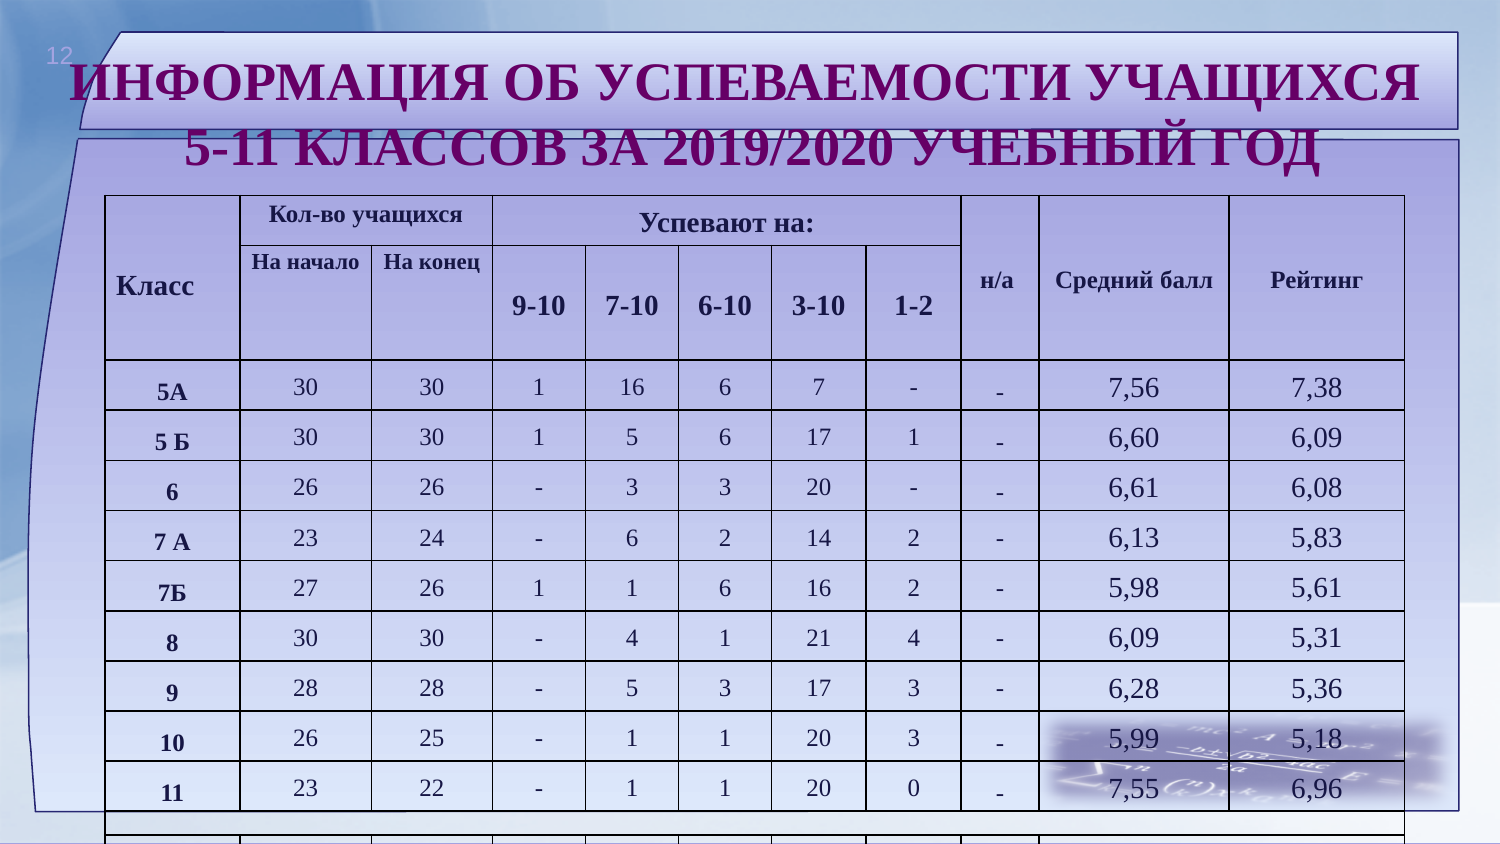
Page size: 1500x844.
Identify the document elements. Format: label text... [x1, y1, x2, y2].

table_cell 1 [586, 712, 678, 760]
table_cell 29 [679, 836, 771, 844]
table_cell 5А [106, 361, 239, 409]
table_cell 1 [493, 561, 585, 610]
table_cell [1040, 836, 1404, 844]
table_cell 27 [241, 561, 371, 610]
table_cell 241 [372, 836, 492, 844]
table_cell 26 [372, 461, 492, 510]
table_cell - [962, 612, 1038, 660]
table_cell 1 [679, 712, 771, 760]
table_cell 30 [372, 361, 492, 409]
table_cell 7Б [106, 561, 239, 610]
table_cell 7 А [106, 511, 239, 560]
table_cell 30 [372, 411, 492, 460]
table_cell 1 [867, 411, 960, 460]
table_cell 30 [241, 612, 371, 660]
table_cell 6,09 [1230, 411, 1404, 460]
table_cell 6,13 [1040, 511, 1228, 560]
table_cell 6-10 [679, 246, 771, 359]
table_cell 2 [867, 561, 960, 610]
table_cell 6,09 [1040, 612, 1228, 660]
table_cell 22 [372, 762, 492, 810]
table_cell 5,31 [1230, 612, 1404, 660]
table_cell - [867, 461, 960, 510]
table_cell 3 [867, 662, 960, 710]
table_cell 26 [241, 712, 371, 760]
table_cell 10 [106, 712, 239, 760]
table_cell 21 [772, 612, 865, 660]
table_cell - [493, 662, 585, 710]
table_cell 5,36 [1230, 662, 1404, 704]
table_cell - [867, 361, 960, 409]
table_cell 1-2 [867, 246, 960, 359]
table_cell 1 [679, 762, 771, 810]
table_cell - [493, 461, 585, 510]
table_cell 6,28 [1040, 662, 1228, 704]
table_cell 30 [241, 411, 371, 460]
table_cell 3 [493, 836, 585, 844]
table_cell 16 [772, 561, 865, 610]
table_cell 6,08 [1230, 461, 1404, 510]
table_cell 3 [867, 712, 960, 760]
table_cell 1 [493, 361, 585, 409]
table_cell 5 [586, 411, 678, 460]
table_cell 26 [241, 461, 371, 510]
table_cell - [962, 411, 1038, 460]
table_cell 42 [586, 836, 678, 844]
table_header н/а [962, 196, 1038, 359]
table_cell 3 [679, 461, 771, 510]
table_cell 8 [106, 612, 239, 660]
table_cell 20 [772, 762, 865, 810]
text_box Информация об успеваемости учащихся 5-11 классов за 2019/2020 учебный год [5, 38, 1500, 184]
table_cell - [962, 361, 1038, 409]
table_cell 14 [772, 511, 865, 560]
table_cell 1 [586, 762, 678, 810]
table_cell 1 [586, 561, 678, 610]
table_cell 2 [867, 511, 960, 560]
table_cell - [493, 762, 585, 810]
table_cell 6,61 [1040, 461, 1228, 510]
table_cell 6 [679, 411, 771, 460]
table_cell 15 [867, 836, 960, 844]
table_cell 7 [772, 361, 865, 409]
table_cell - [493, 511, 585, 560]
table_cell 26 [372, 561, 492, 610]
table_cell - [962, 511, 1038, 560]
table_cell - [962, 461, 1038, 510]
table_cell 7-10 [586, 246, 678, 359]
table_cell 5 Б [106, 411, 239, 460]
table_cell На конец [372, 246, 492, 359]
table_cell 6 [679, 361, 771, 409]
table_cell 6,60 [1040, 411, 1228, 460]
table_cell 3 [586, 461, 678, 510]
table_cell 5 [586, 662, 678, 710]
table_header Успевают на: [493, 196, 960, 245]
table_header Класс [106, 196, 239, 359]
table_cell 16 [586, 361, 678, 409]
table_cell [106, 812, 1404, 834]
picture [1033, 184, 1500, 843]
table_cell - [962, 762, 1028, 810]
table_cell 17 [772, 411, 865, 460]
table_cell 24 [372, 511, 492, 560]
table_cell 5,61 [1230, 561, 1404, 610]
table_cell 3 [679, 662, 771, 710]
table_cell 23 [241, 511, 371, 560]
table_cell 6 [106, 461, 239, 510]
table_cell - [962, 561, 1038, 610]
table_header Рейтинг [1230, 196, 1404, 359]
table_cell 1 [493, 411, 585, 460]
table_cell 25 [372, 712, 492, 760]
table_cell 1 [679, 612, 771, 660]
table_cell 152 [772, 836, 865, 844]
table_cell 0 [867, 762, 960, 810]
table_cell - [962, 662, 1038, 710]
table_cell 7,38 [1230, 361, 1404, 409]
table_header Кол-во учащихся [241, 196, 492, 245]
table_header Средний балл [1040, 196, 1228, 359]
table_cell - [493, 712, 585, 760]
table_cell 3-10 [772, 246, 865, 359]
text_box [60, 183, 1449, 259]
table_cell 6 [586, 511, 678, 560]
table_cell 28 [372, 662, 492, 710]
table_cell 30 [241, 361, 371, 409]
table_cell 23 [241, 762, 371, 810]
table_cell Итого [106, 836, 239, 844]
picture [0, 0, 1500, 843]
table_cell - [962, 712, 1028, 760]
table_cell 28 [241, 662, 371, 710]
table_cell 4 [586, 612, 678, 660]
table_cell 11 [106, 762, 239, 810]
table_cell - [962, 836, 1038, 844]
table_cell 9 [106, 662, 239, 710]
table_cell 20 [772, 461, 865, 510]
table_cell 17 [772, 662, 865, 710]
table_cell 5,83 [1230, 511, 1404, 560]
table_cell На начало [241, 246, 371, 359]
table_cell 5,98 [1040, 561, 1228, 610]
table_cell 2 [679, 511, 771, 560]
table_cell 9-10 [493, 246, 585, 359]
table_cell 7,56 [1040, 361, 1228, 409]
table_cell 4 [867, 612, 960, 660]
table_cell 20 [772, 712, 865, 760]
table_cell - [493, 612, 585, 660]
table_cell 6 [679, 561, 771, 610]
table_cell 30 [372, 612, 492, 660]
table_cell 243 [241, 836, 371, 844]
